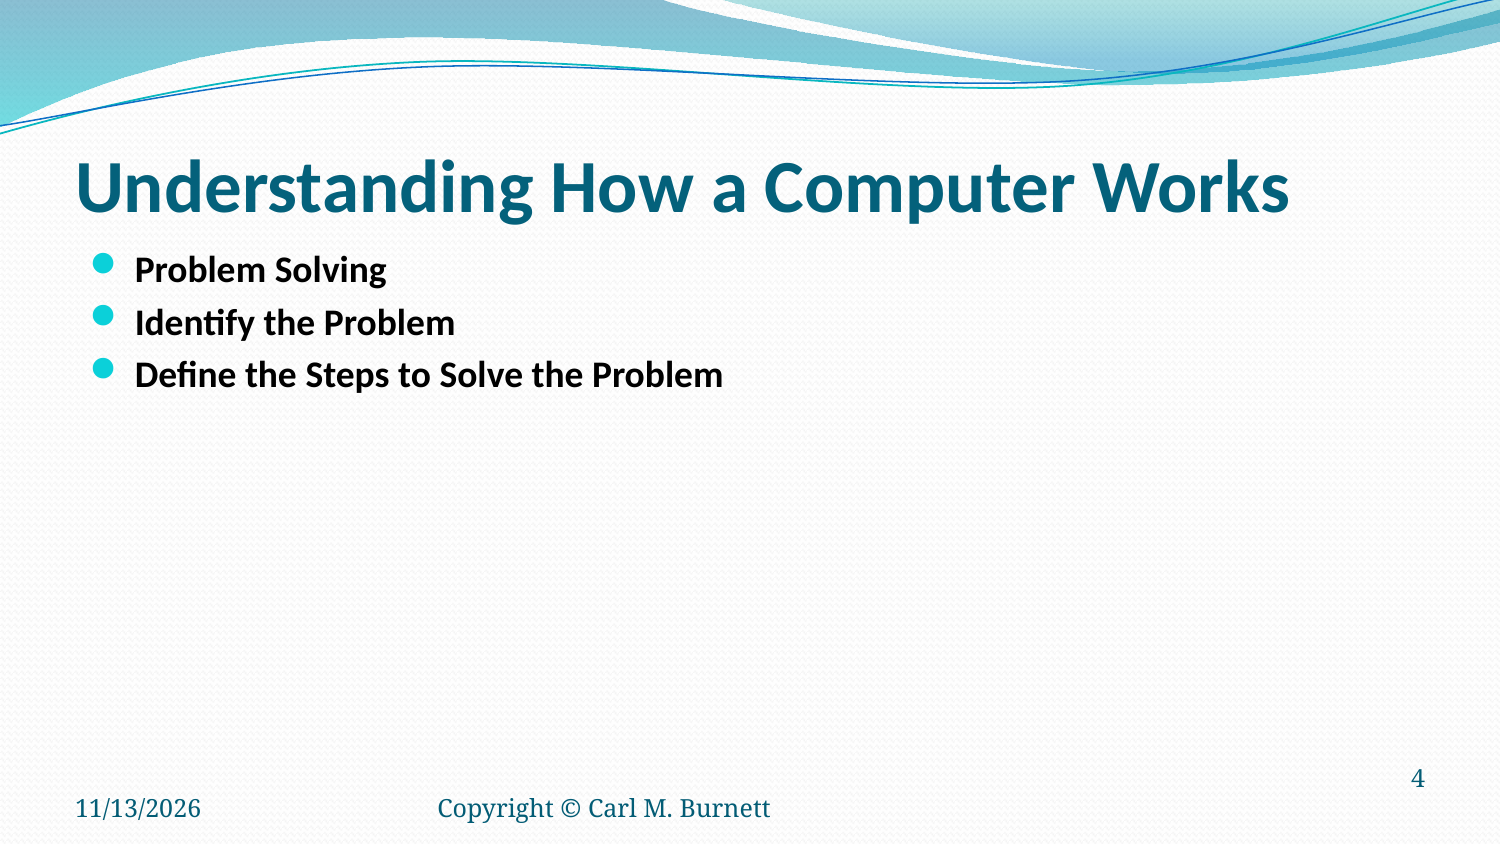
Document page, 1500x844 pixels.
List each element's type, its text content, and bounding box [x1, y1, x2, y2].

title Understanding How a Computer Works [75, 86, 1425, 228]
footer Copyright © Carl M. Burnett [437, 782, 988, 827]
slide_number 4 [1299, 782, 1425, 827]
list Problem Solving Identify the Problem Define the Steps to Solve the Problem [75, 238, 1425, 779]
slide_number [75, 782, 425, 827]
